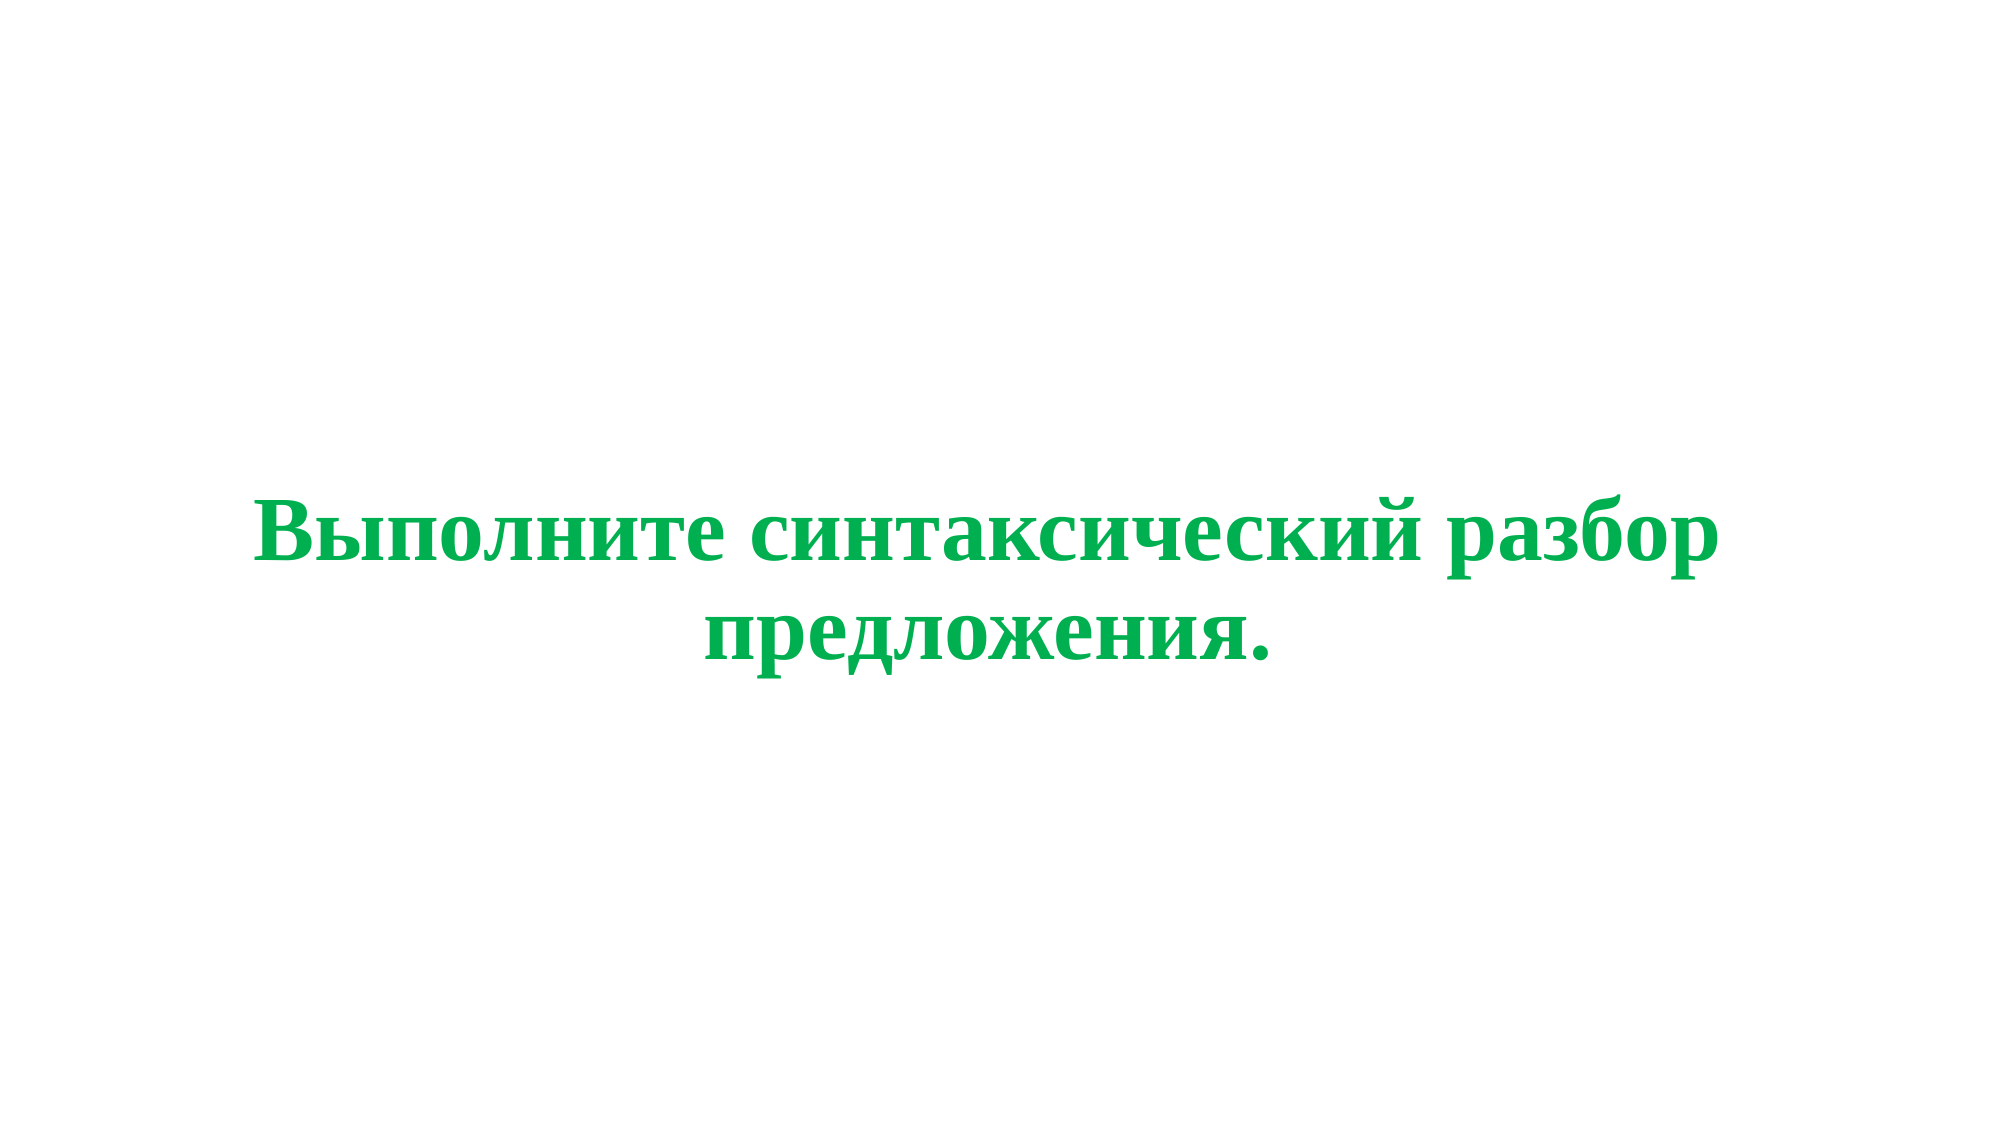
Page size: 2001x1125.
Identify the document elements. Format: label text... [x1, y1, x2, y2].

title Выполните синтаксический разбор предложения. [125, 413, 1851, 687]
